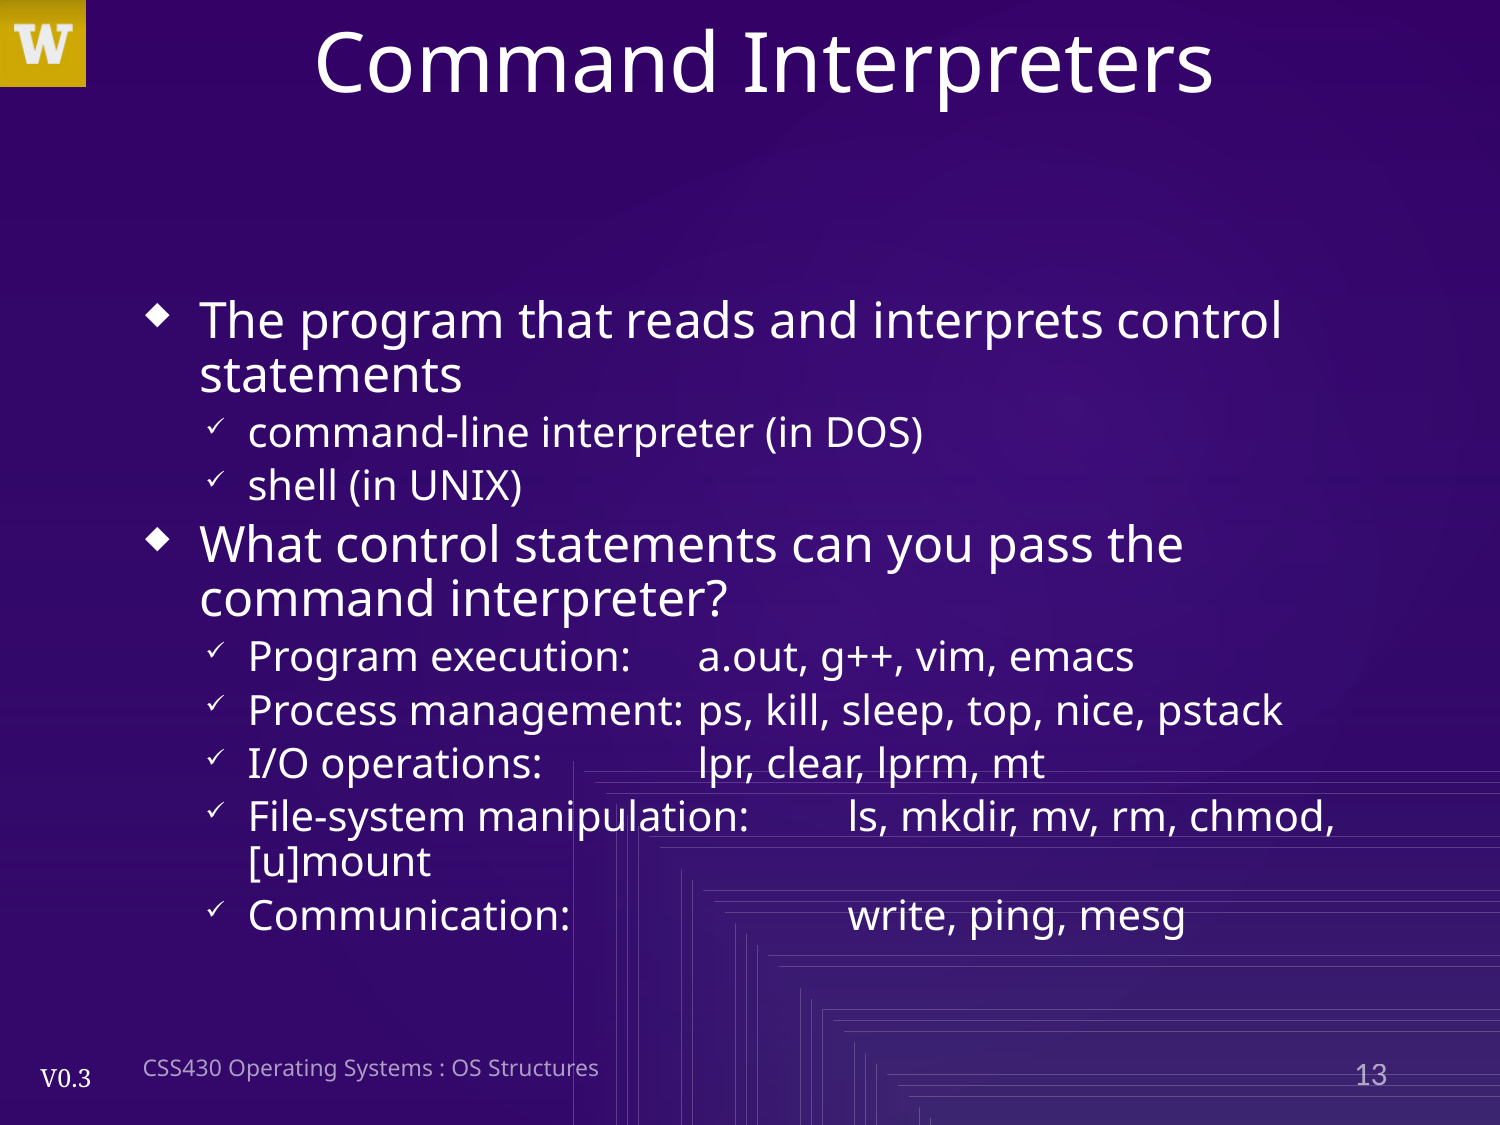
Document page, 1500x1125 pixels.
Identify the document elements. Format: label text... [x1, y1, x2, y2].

list The program that reads and interprets control statements command-line interpreter (in DOS) shell (in UNIX) What control statements can you pass the command interpreter? Program execution: a.out, g++, vim, emacs Process management: ps, kill, sleep, top, nice, pstack I/O operations: lpr, clear, lprm, mt File-system manipulation: ls, mkdir, mv, rm, chmod, [u]mount Communication: write, ping, mesg [127, 204, 1403, 1030]
slide_number 13 [1235, 1039, 1403, 1100]
footer CSS430 Operating Systems : OS Structures [127, 1039, 885, 1100]
picture [0, 0, 86, 87]
title Command Interpreters [127, 0, 1403, 119]
